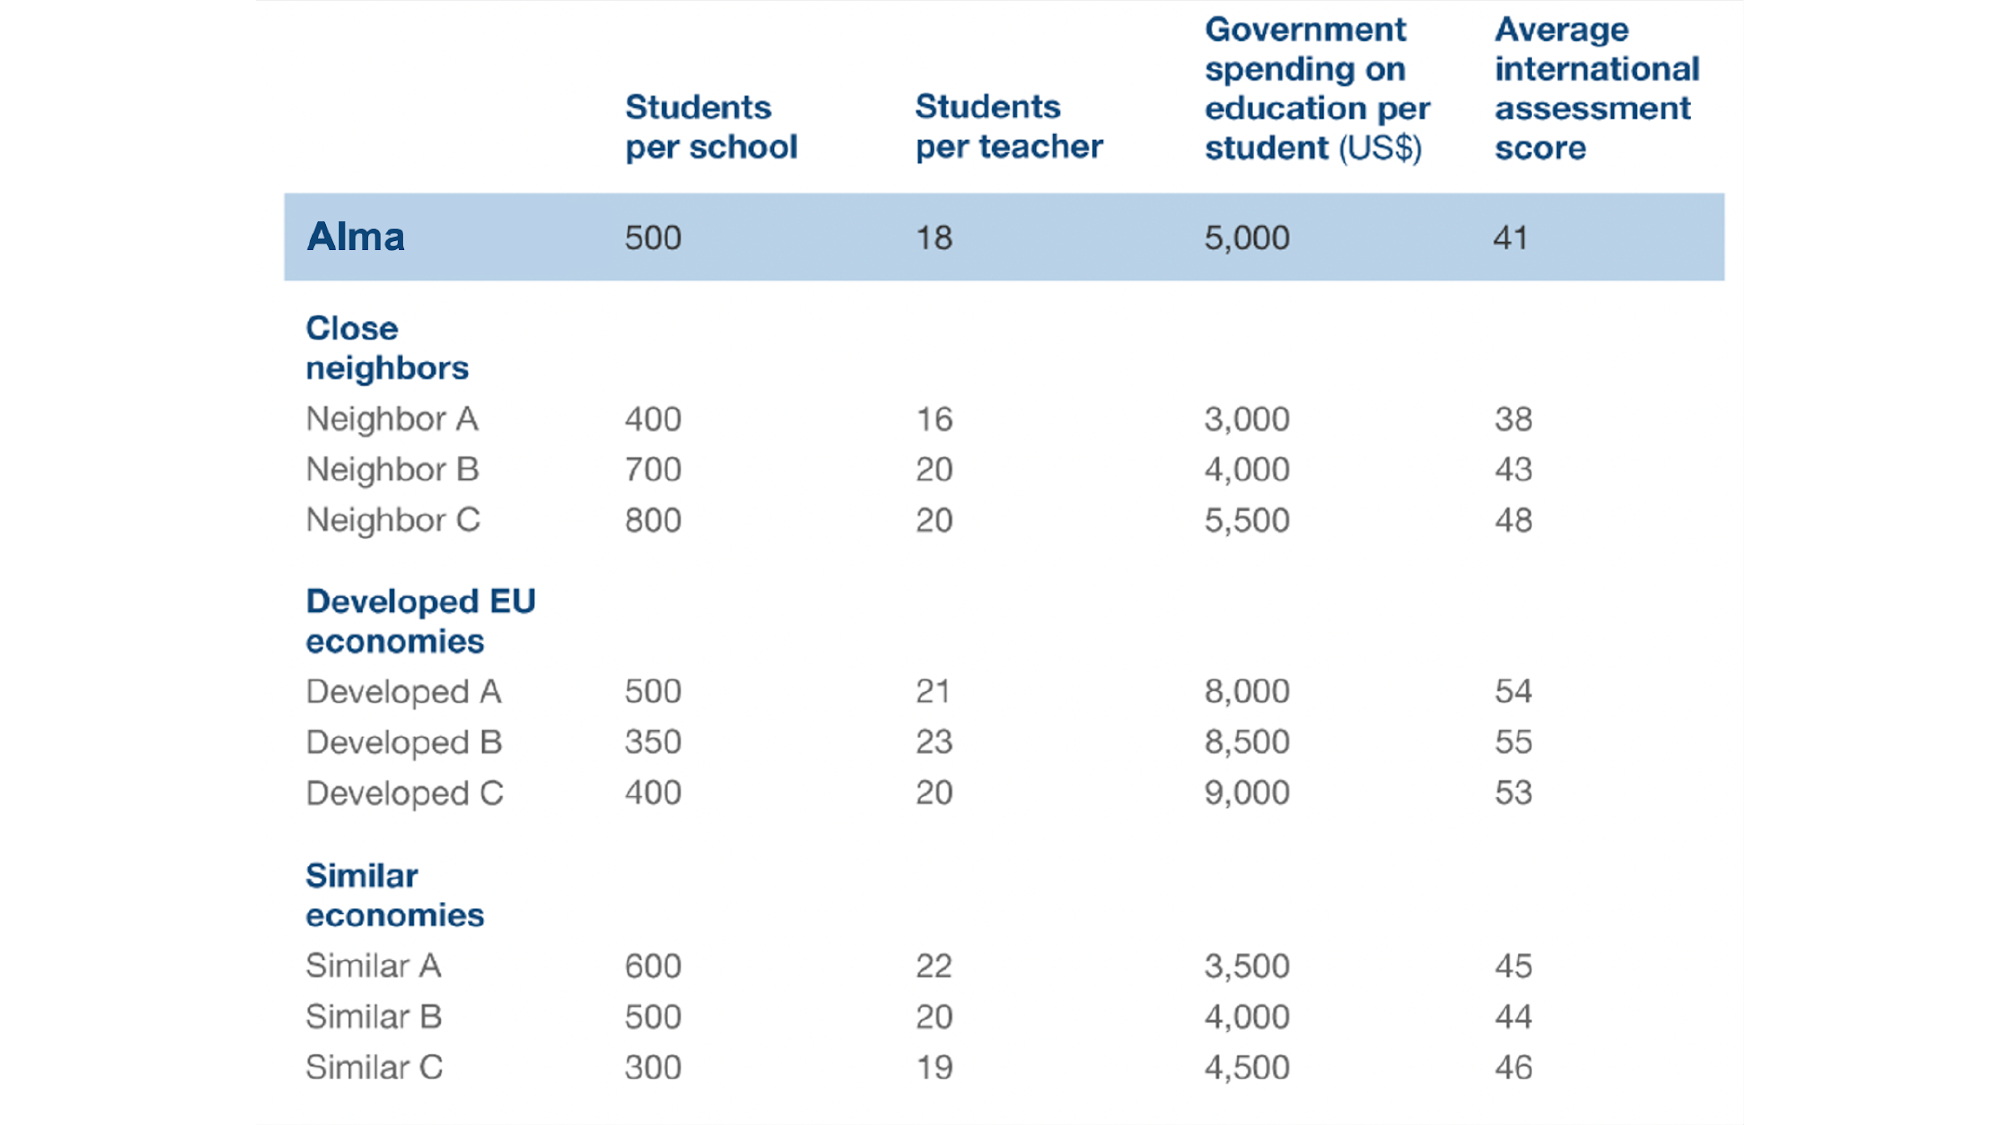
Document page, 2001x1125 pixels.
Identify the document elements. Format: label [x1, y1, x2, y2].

picture [256, 0, 1744, 1125]
